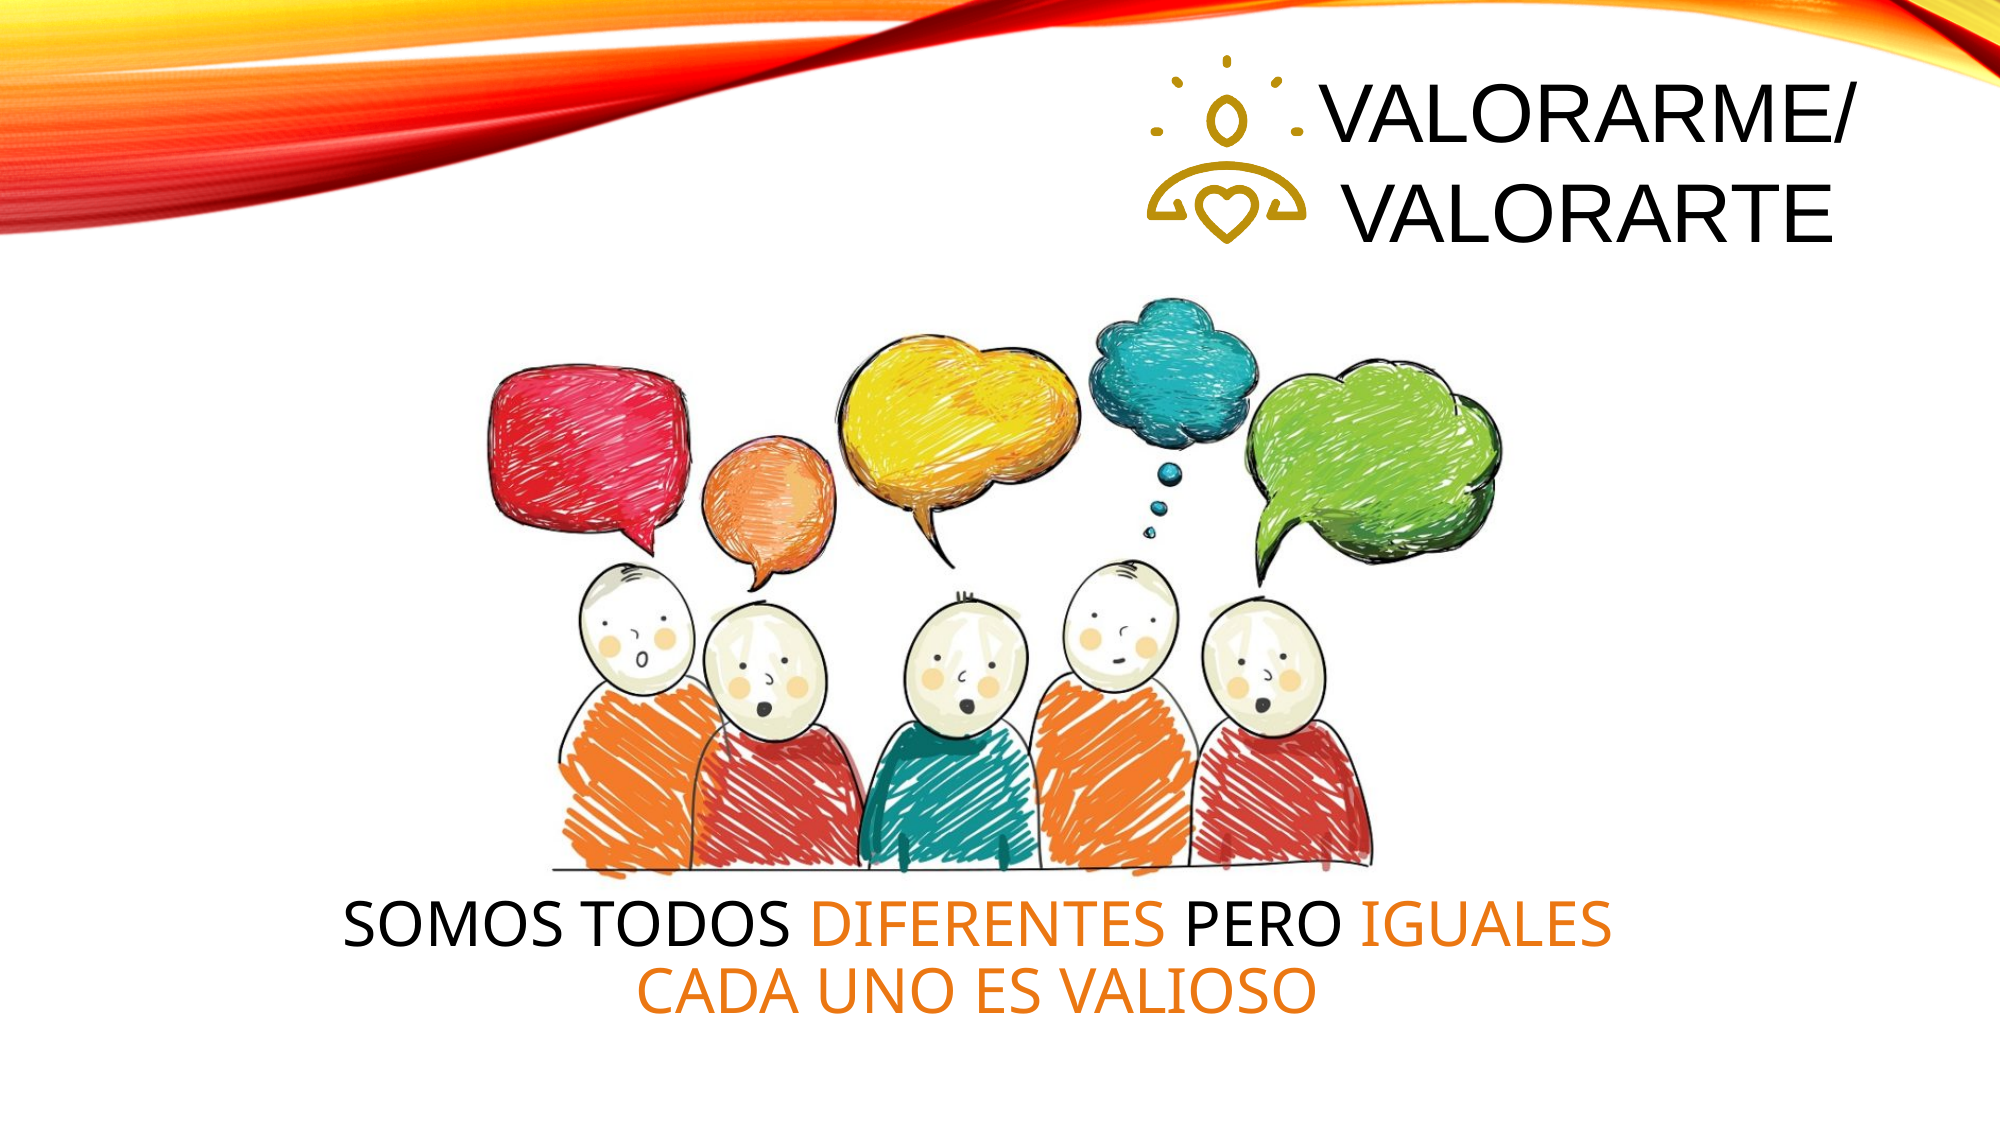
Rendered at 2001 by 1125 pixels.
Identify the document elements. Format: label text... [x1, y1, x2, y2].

text_box VALORARME/ VALORARTE [1177, 51, 2000, 267]
text_box Somos todos diferentes pero iguales CADA UNO ES VALIOSO [248, 883, 1708, 1037]
picture [0, 0, 2000, 244]
picture [460, 294, 1547, 936]
